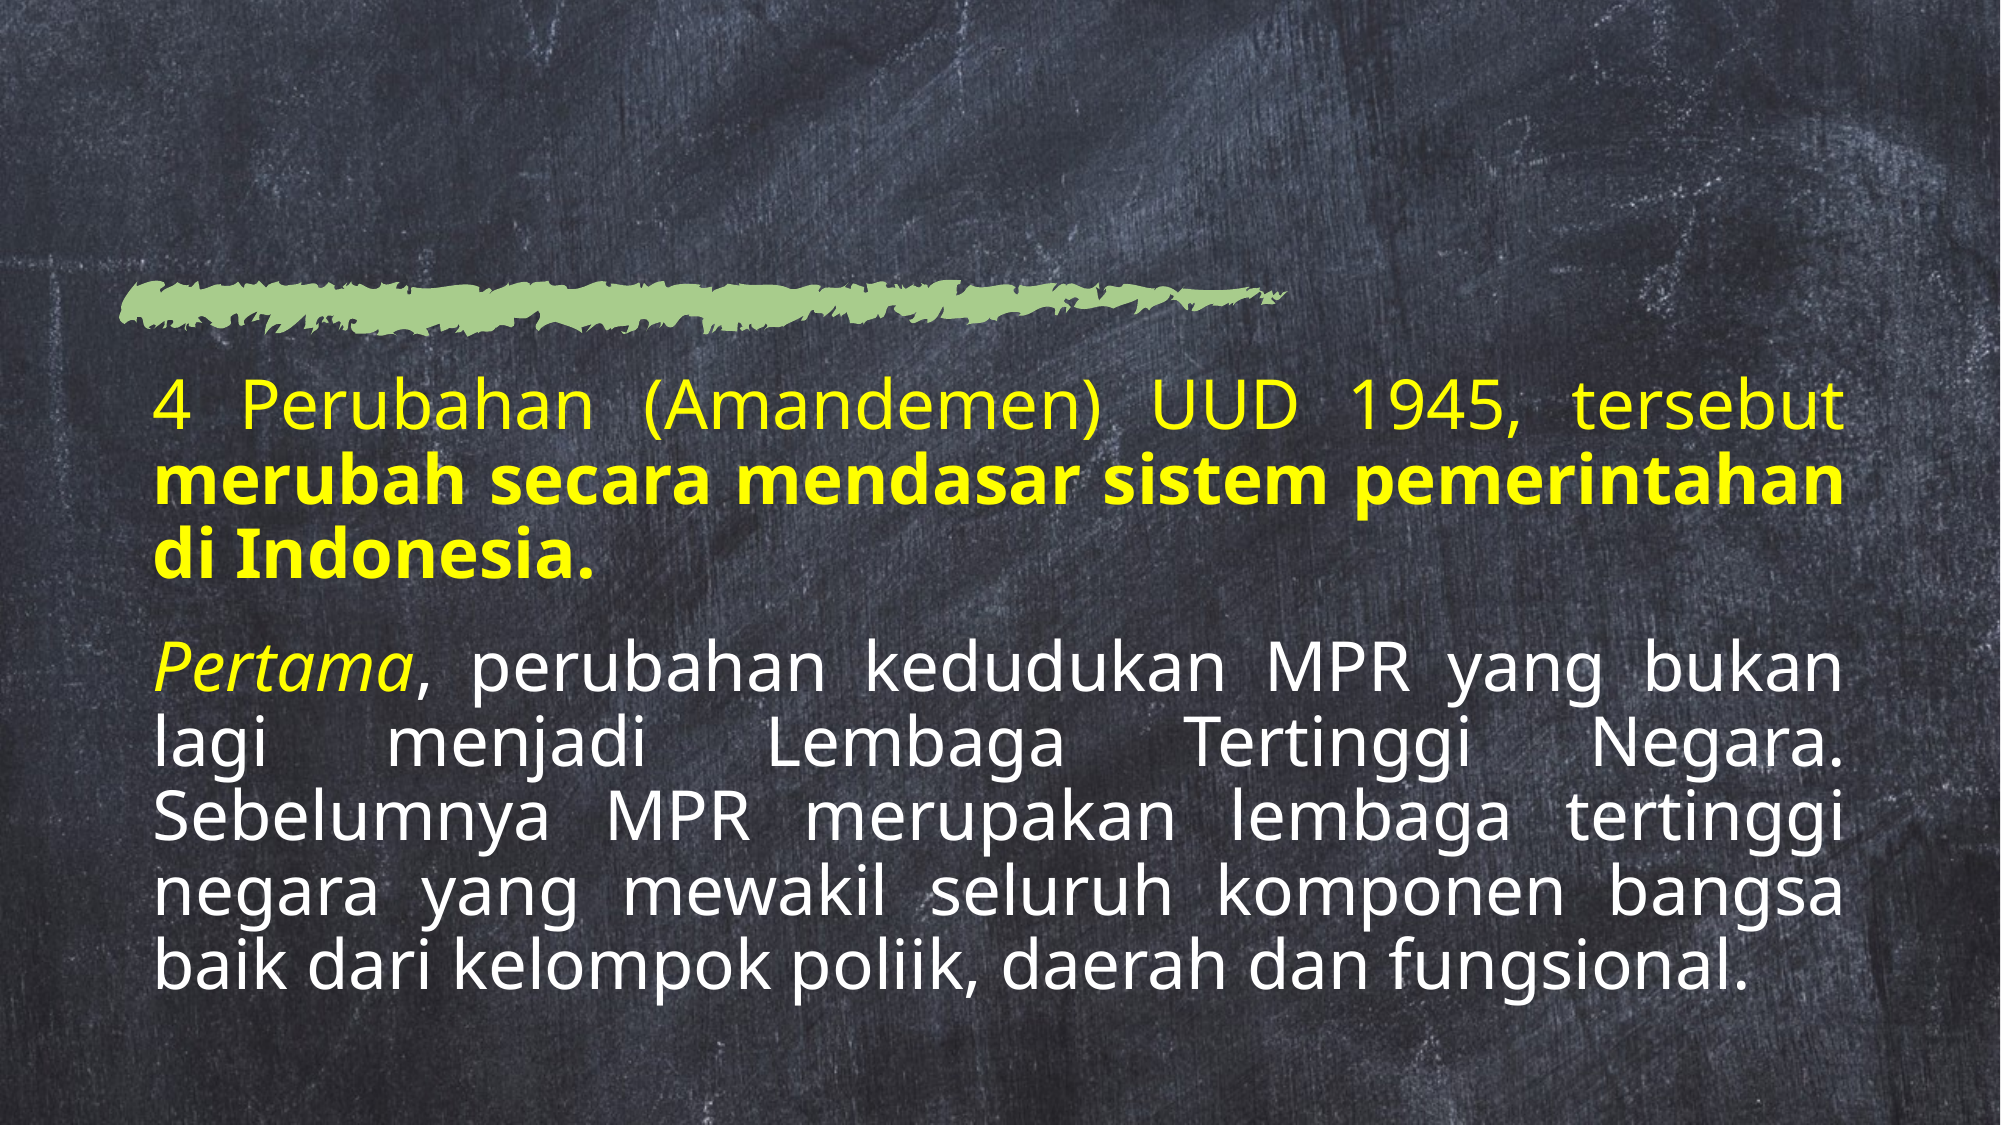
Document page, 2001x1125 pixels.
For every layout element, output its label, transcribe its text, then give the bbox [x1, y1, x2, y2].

picture [0, 0, 2001, 1125]
list 4 Perubahan (Amandemen) UUD 1945, tersebut merubah secara mendasar sistem pemerintahan di Indonesia. Pertama, perubahan kedudukan MPR yang bukan lagi menjadi Lembaga Tertinggi Negara. Sebelumnya MPR merupakan lembaga tertinggi negara yang mewakil seluruh komponen bangsa baik dari kelompok poliik, daerah dan fungsional. [137, 362, 1863, 1014]
